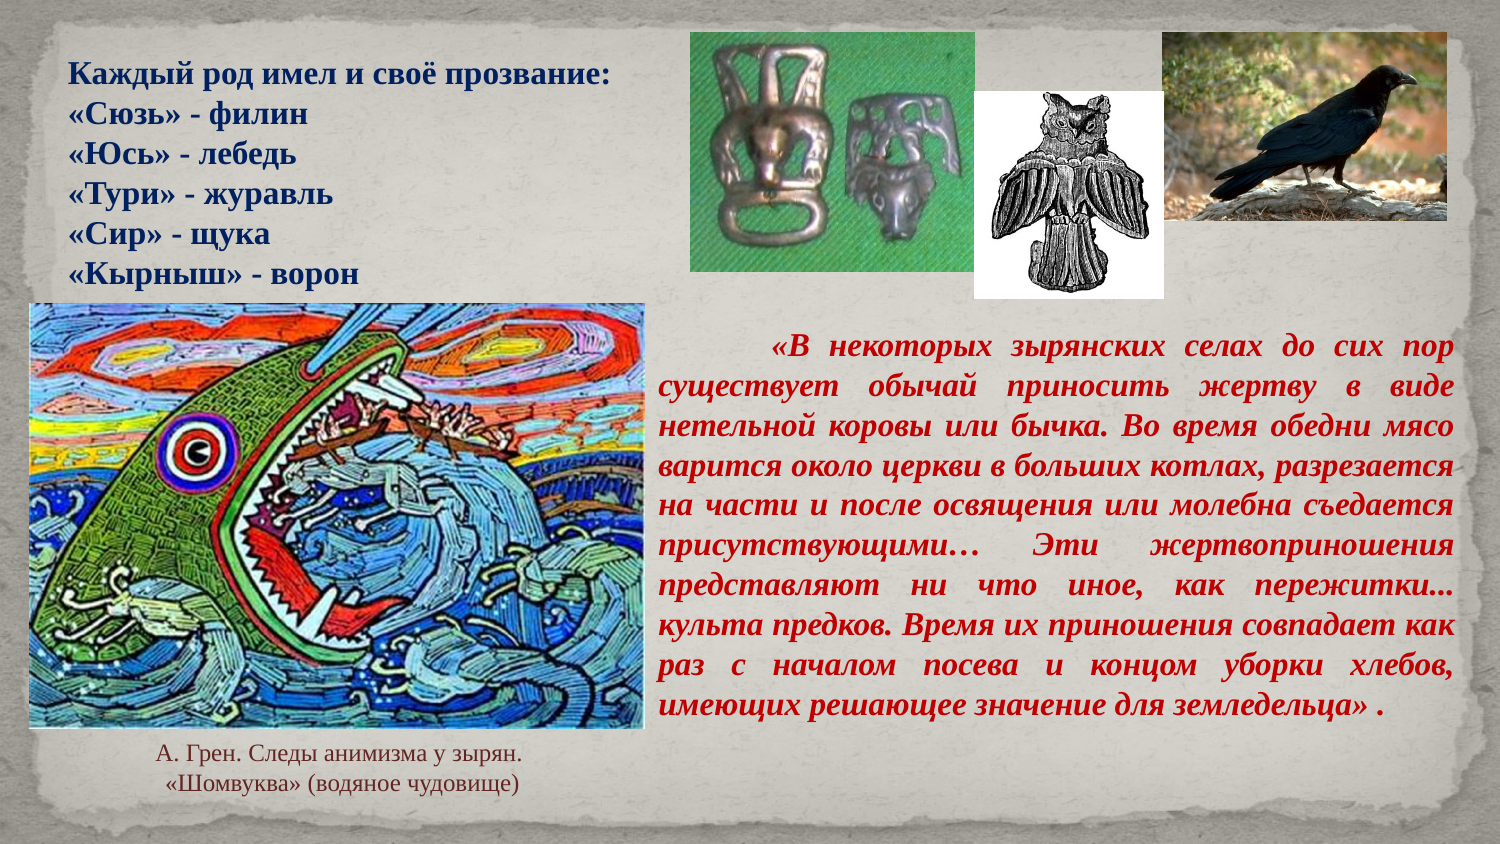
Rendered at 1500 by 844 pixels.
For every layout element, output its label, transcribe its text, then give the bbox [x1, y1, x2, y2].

picture [29, 303, 645, 730]
text_box «В некоторых зырянских селах до сих пор существует обычай приносить жертву в виде нетельной коровы или бычка. Во время обедни мясо варится около церкви в больших котлах, разрезается на части и после освящения или молебна съедается присутствующими… Эти жертвоприношения представляют ни что иное, как пережитки... культа предков. Время их приношения совпадает как раз с началом посева и концом уборки хлебов, имеющих решающее значение для земледельца» . [651, 315, 1471, 730]
text_box Каждый род имел и своё прозвание: «Сюзь» - филин «Юсь» - лебедь «Тури» - журавль «Сир» - щука «Кырныш» - ворон [53, 43, 656, 299]
text_box А. Грен. Следы анимизма у зырян. «Шомвуква» (водяное чудовище) [41, 742, 644, 804]
picture [690, 31, 1448, 300]
